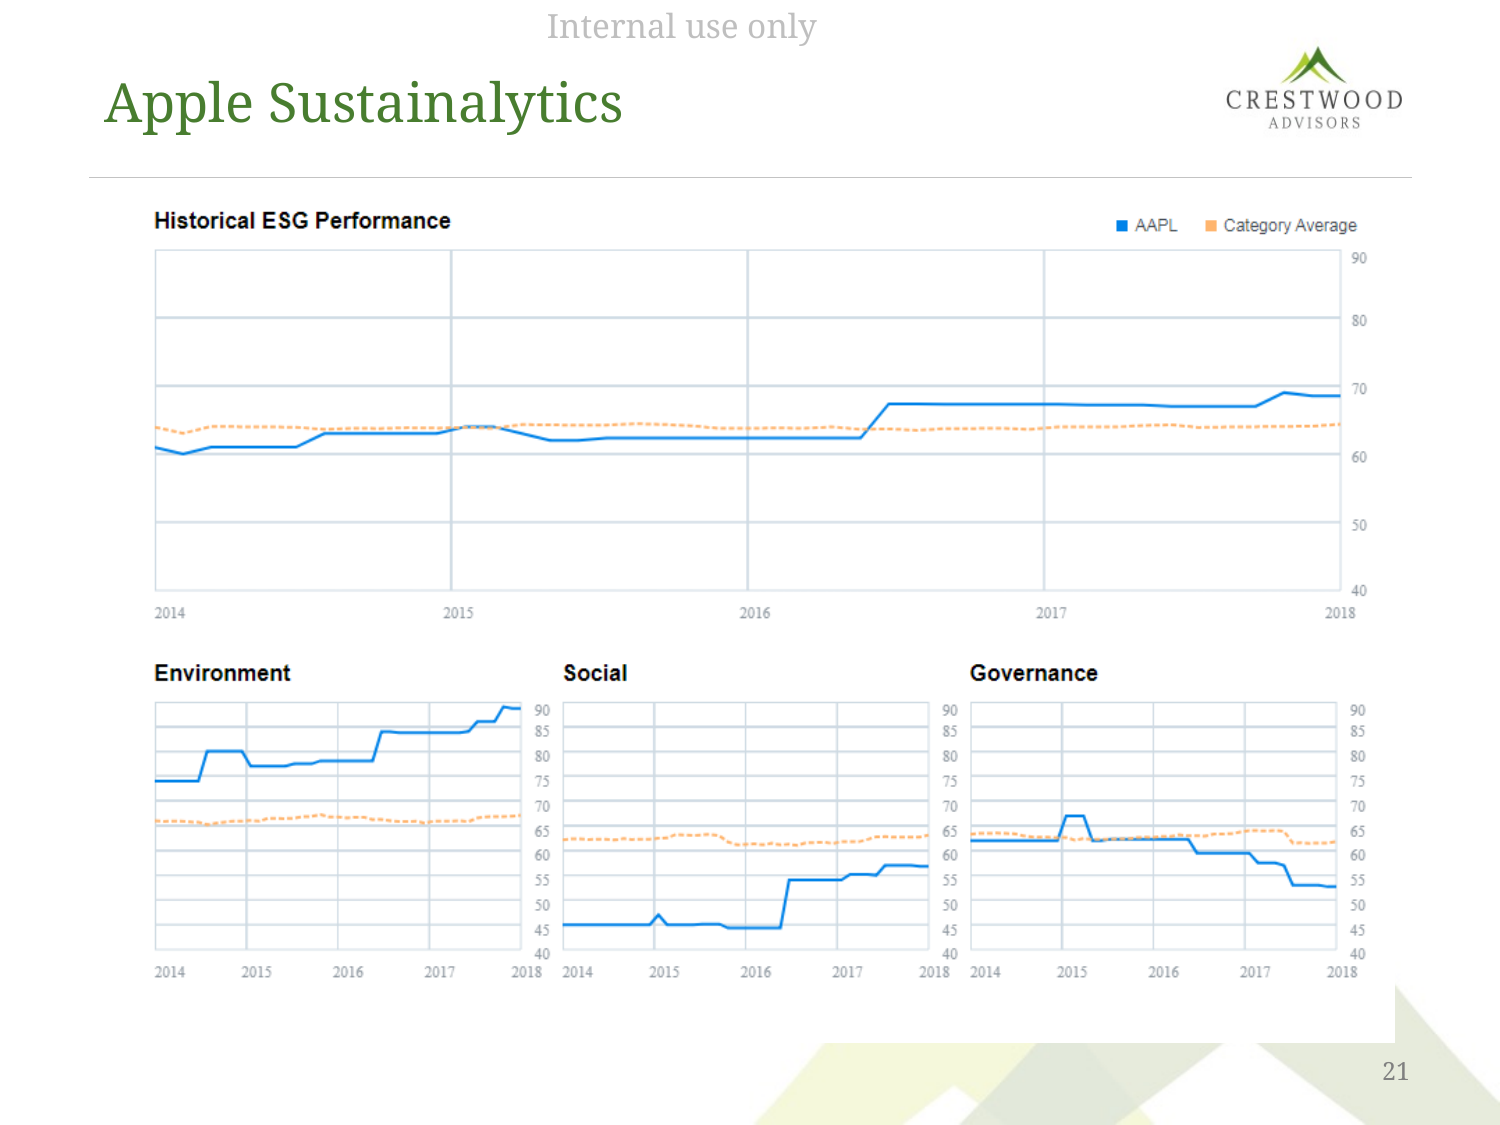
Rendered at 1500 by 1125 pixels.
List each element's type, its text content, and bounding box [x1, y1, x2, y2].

title Apple Sustainalytics [89, 45, 1189, 158]
picture [1158, 18, 1469, 161]
slide_number 21 [1074, 1042, 1425, 1103]
picture [0, 186, 1500, 1125]
